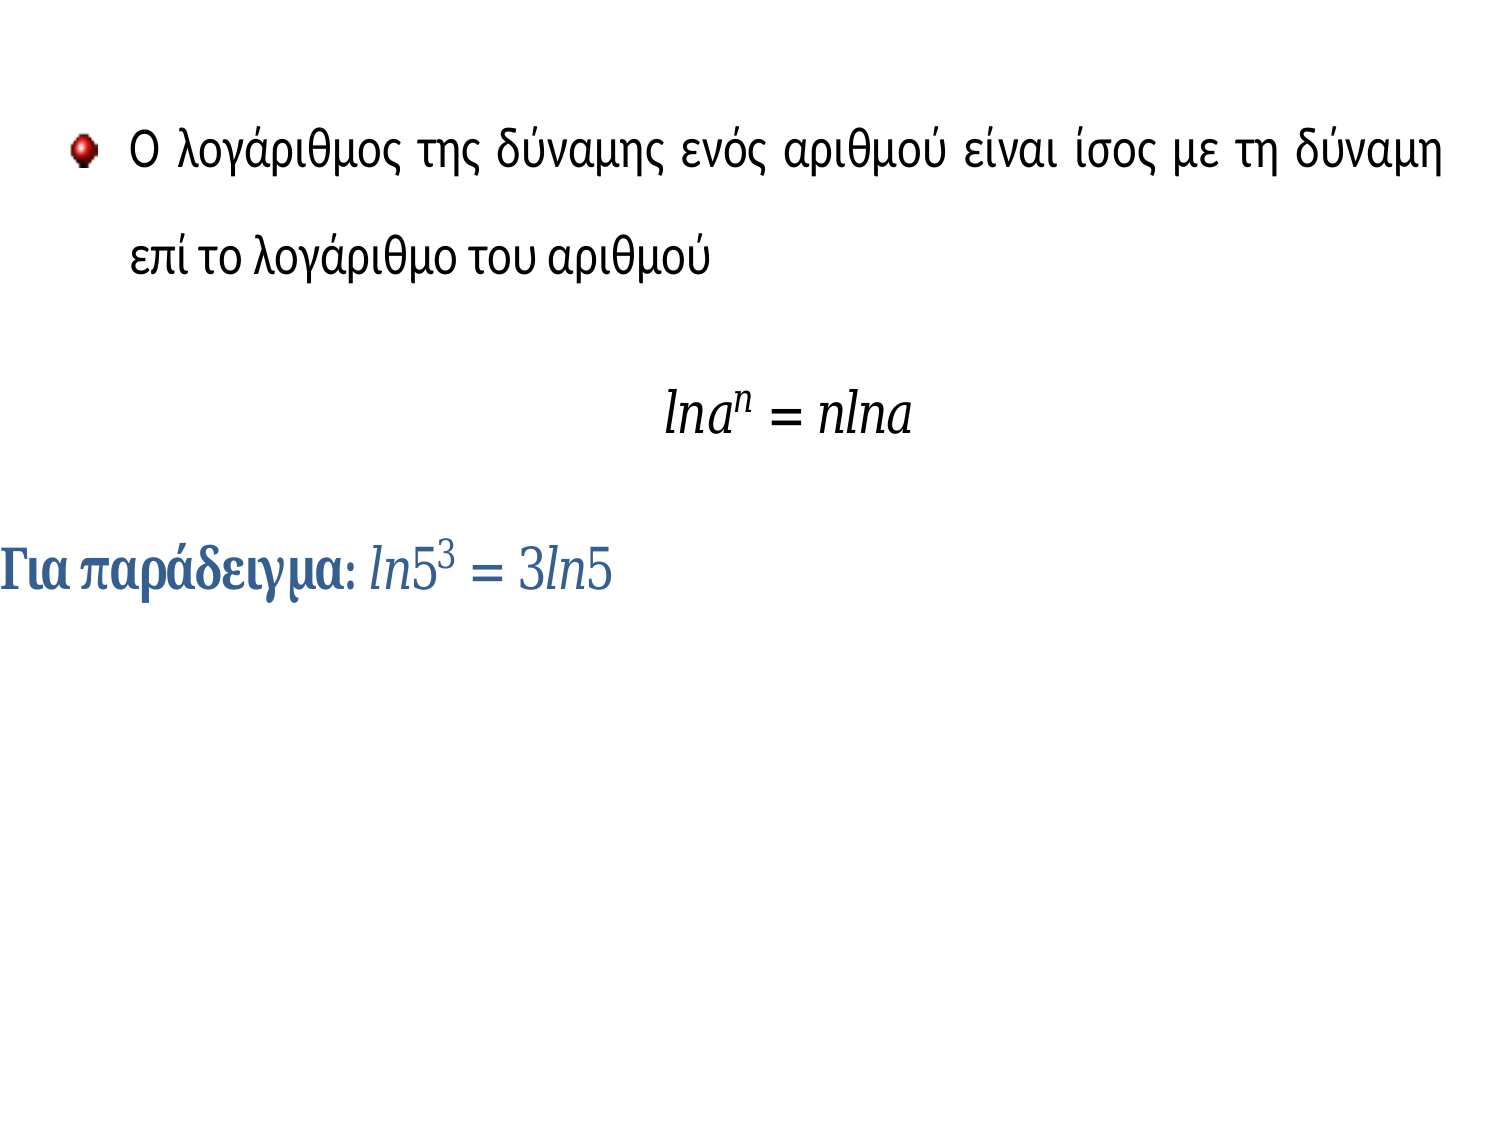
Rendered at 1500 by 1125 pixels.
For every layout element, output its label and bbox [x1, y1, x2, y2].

picture [0, 58, 1500, 692]
